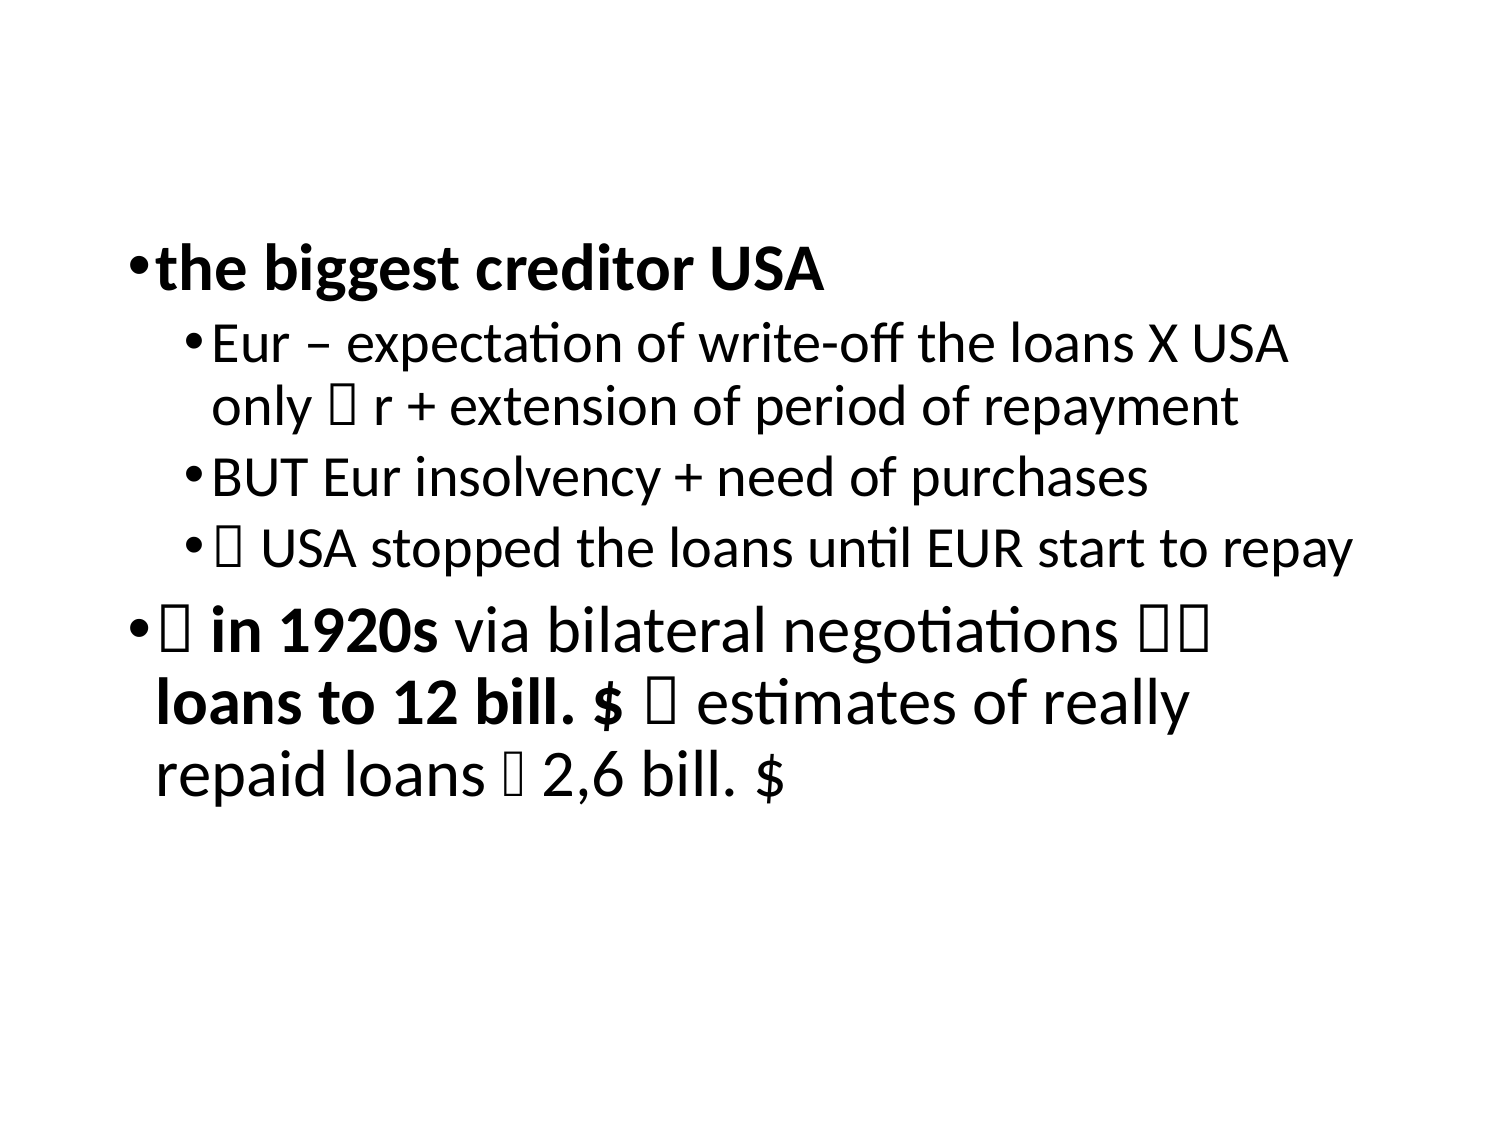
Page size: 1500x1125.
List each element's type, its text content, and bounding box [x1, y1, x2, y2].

list the biggest creditor USA Eur – expectation of write-off the loans X USA only  r + extension of period of repayment BUT Eur insolvency + need of purchases  USA stopped the loans until EUR start to repay  in 1920s via bilateral negotiations  loans to 12 bill. $  estimates of really repaid loans  2,6 bill. $ [112, 224, 1388, 900]
